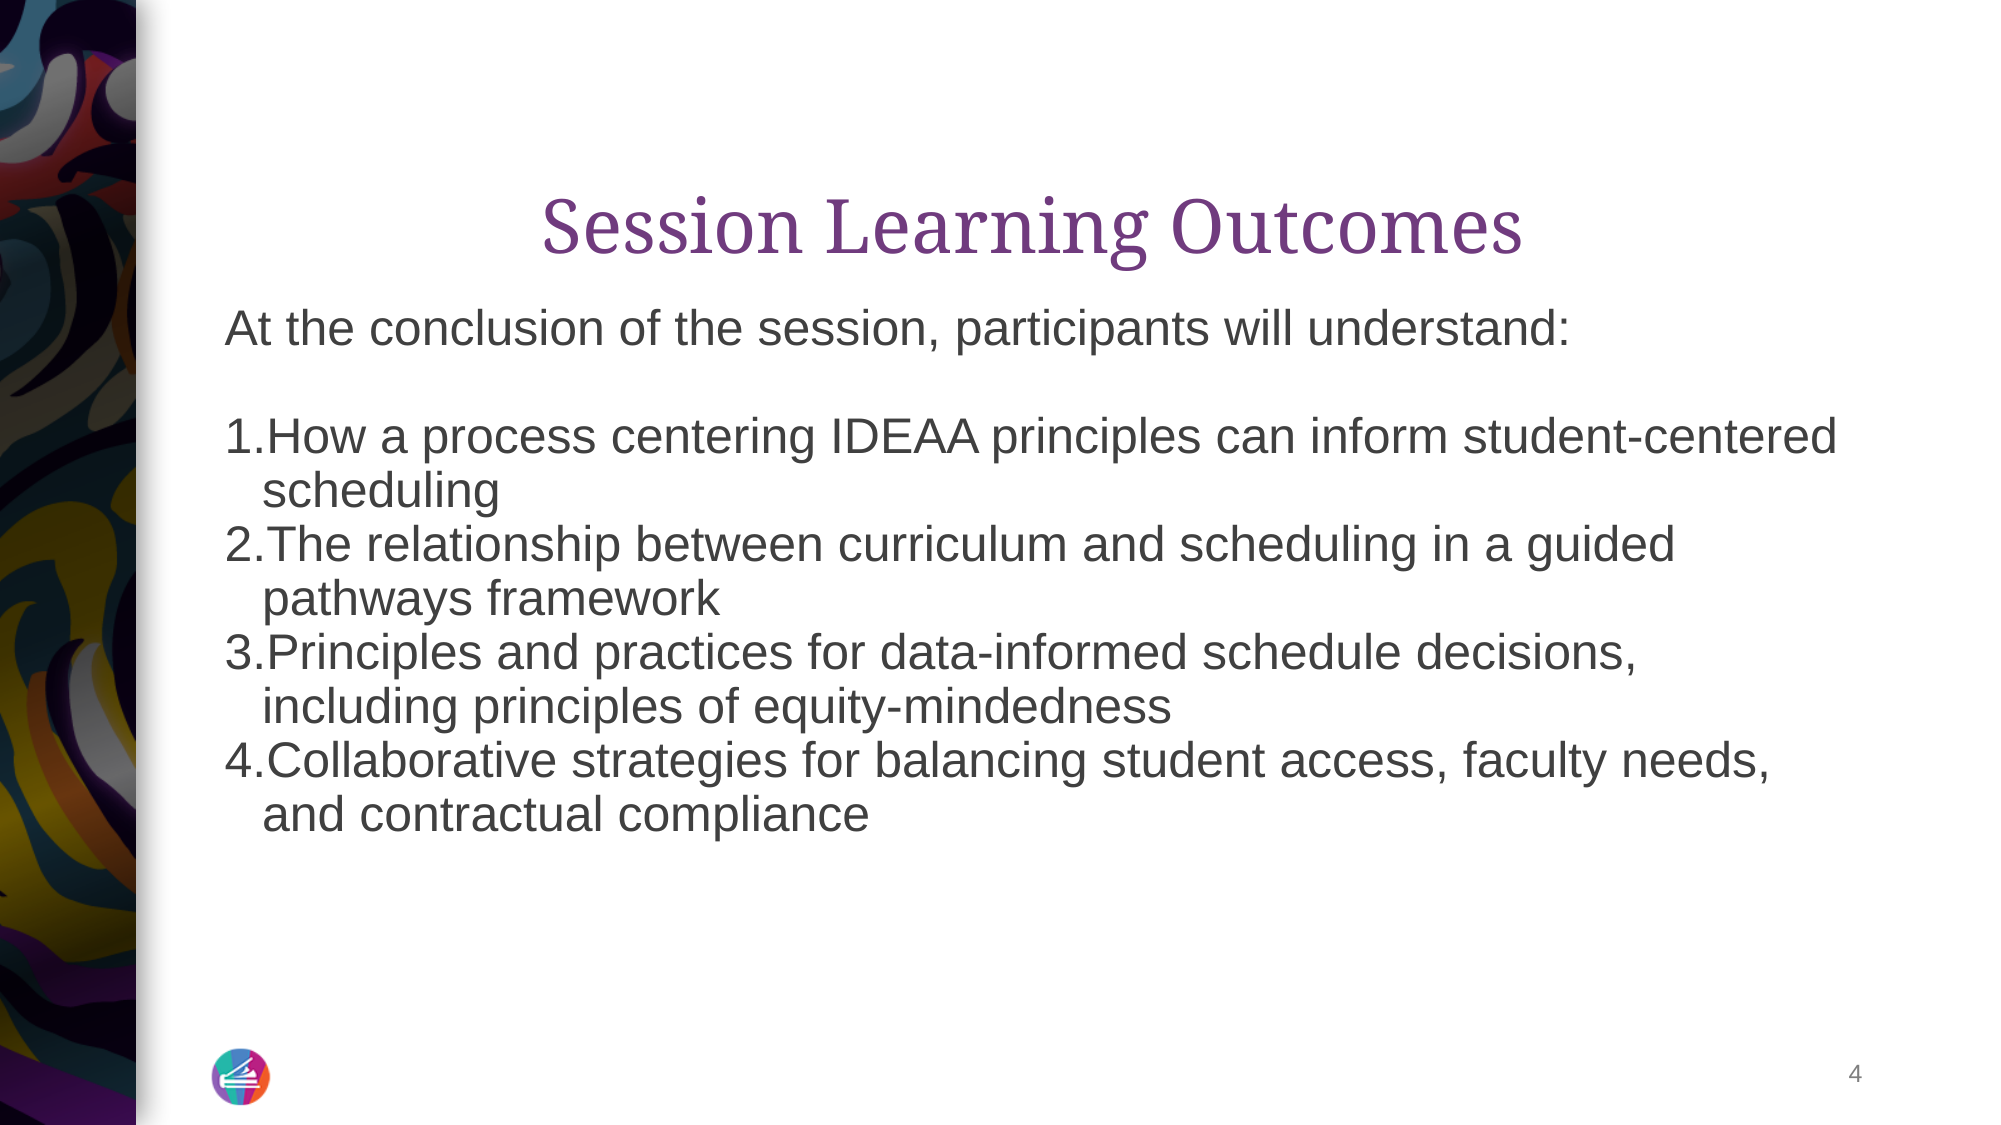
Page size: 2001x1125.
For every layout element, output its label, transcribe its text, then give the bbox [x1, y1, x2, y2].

title Session Learning Outcomes [209, 59, 1858, 278]
picture [0, 0, 136, 1125]
list At the conclusion of the session, participants will understand: How a process centering IDEAA principles can inform student-centered scheduling The relationship between curriculum and scheduling in a guided pathways framework Principles and practices for data-informed schedule decisions, including principles of equity-mindedness Collaborative strategies for balancing student access, faculty needs, and contractual compliance [209, 294, 1860, 1020]
slide_number 4 [1712, 1042, 1863, 1103]
picture [209, 1046, 272, 1108]
